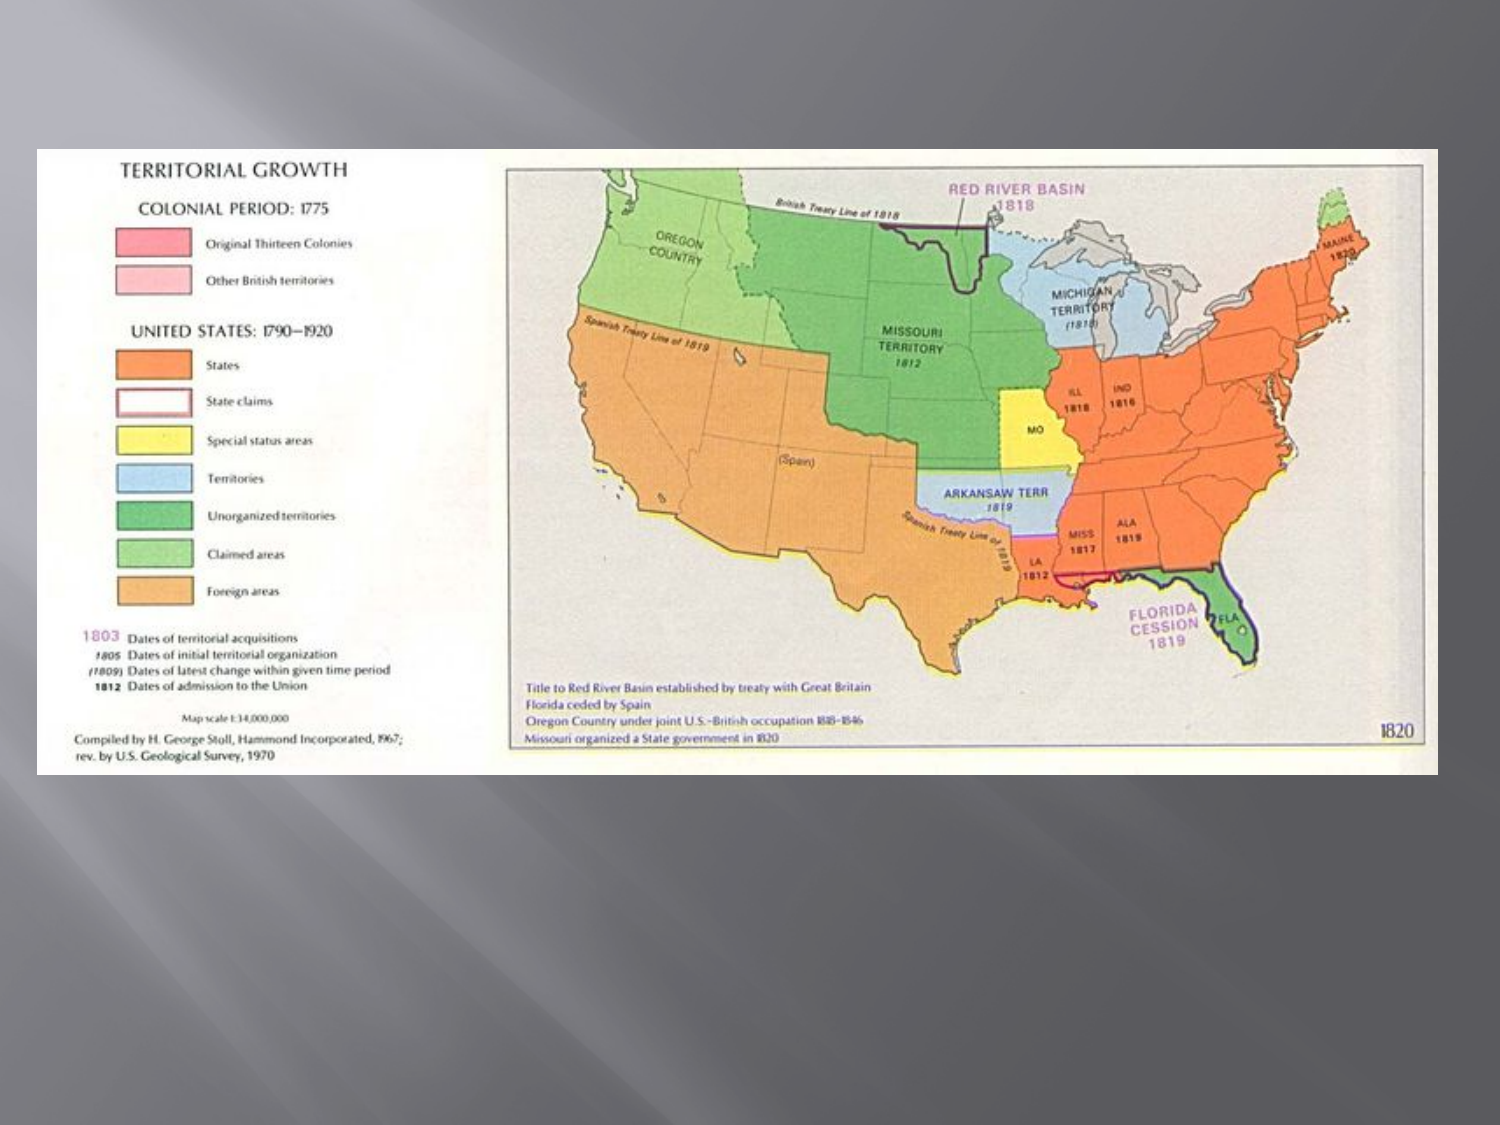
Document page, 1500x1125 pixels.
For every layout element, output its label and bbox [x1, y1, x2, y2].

picture [37, 149, 1439, 776]
